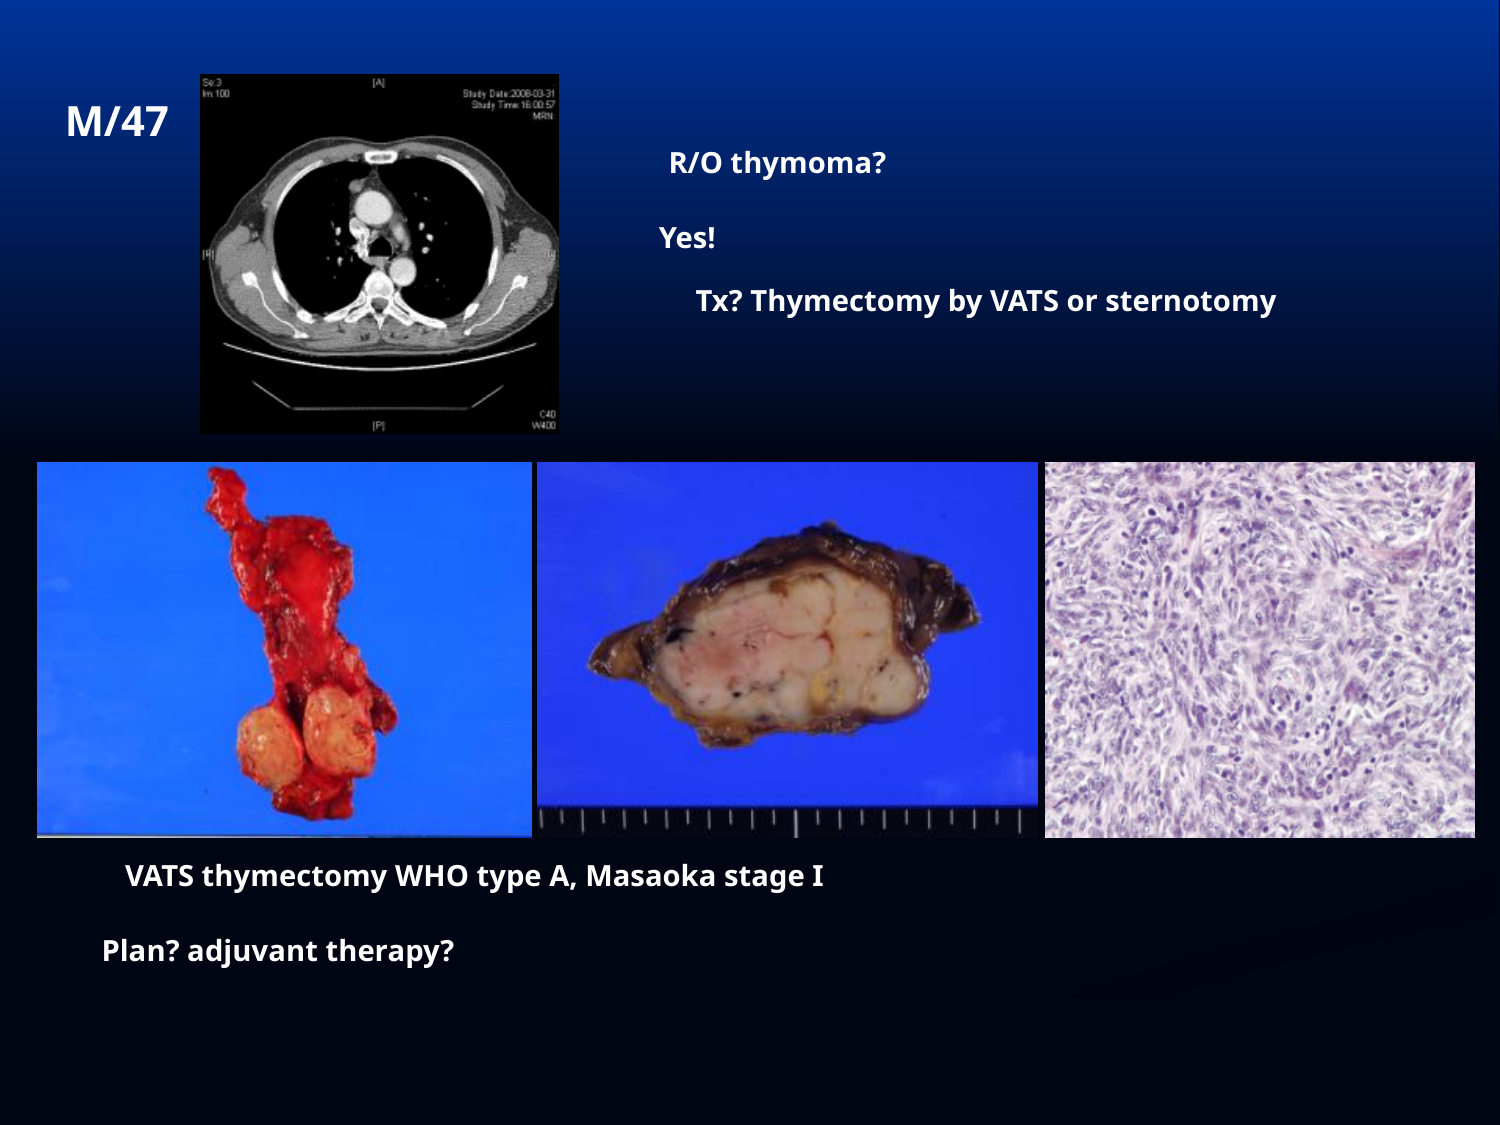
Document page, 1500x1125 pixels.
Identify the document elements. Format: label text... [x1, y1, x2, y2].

text_box M/47 [50, 87, 194, 163]
text_box Tx? Thymectomy by VATS or sternotomy [680, 274, 1300, 325]
text_box R/O thymoma? [653, 137, 902, 188]
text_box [37, 462, 1476, 976]
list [199, 74, 559, 434]
text_box Yes! [644, 212, 731, 263]
